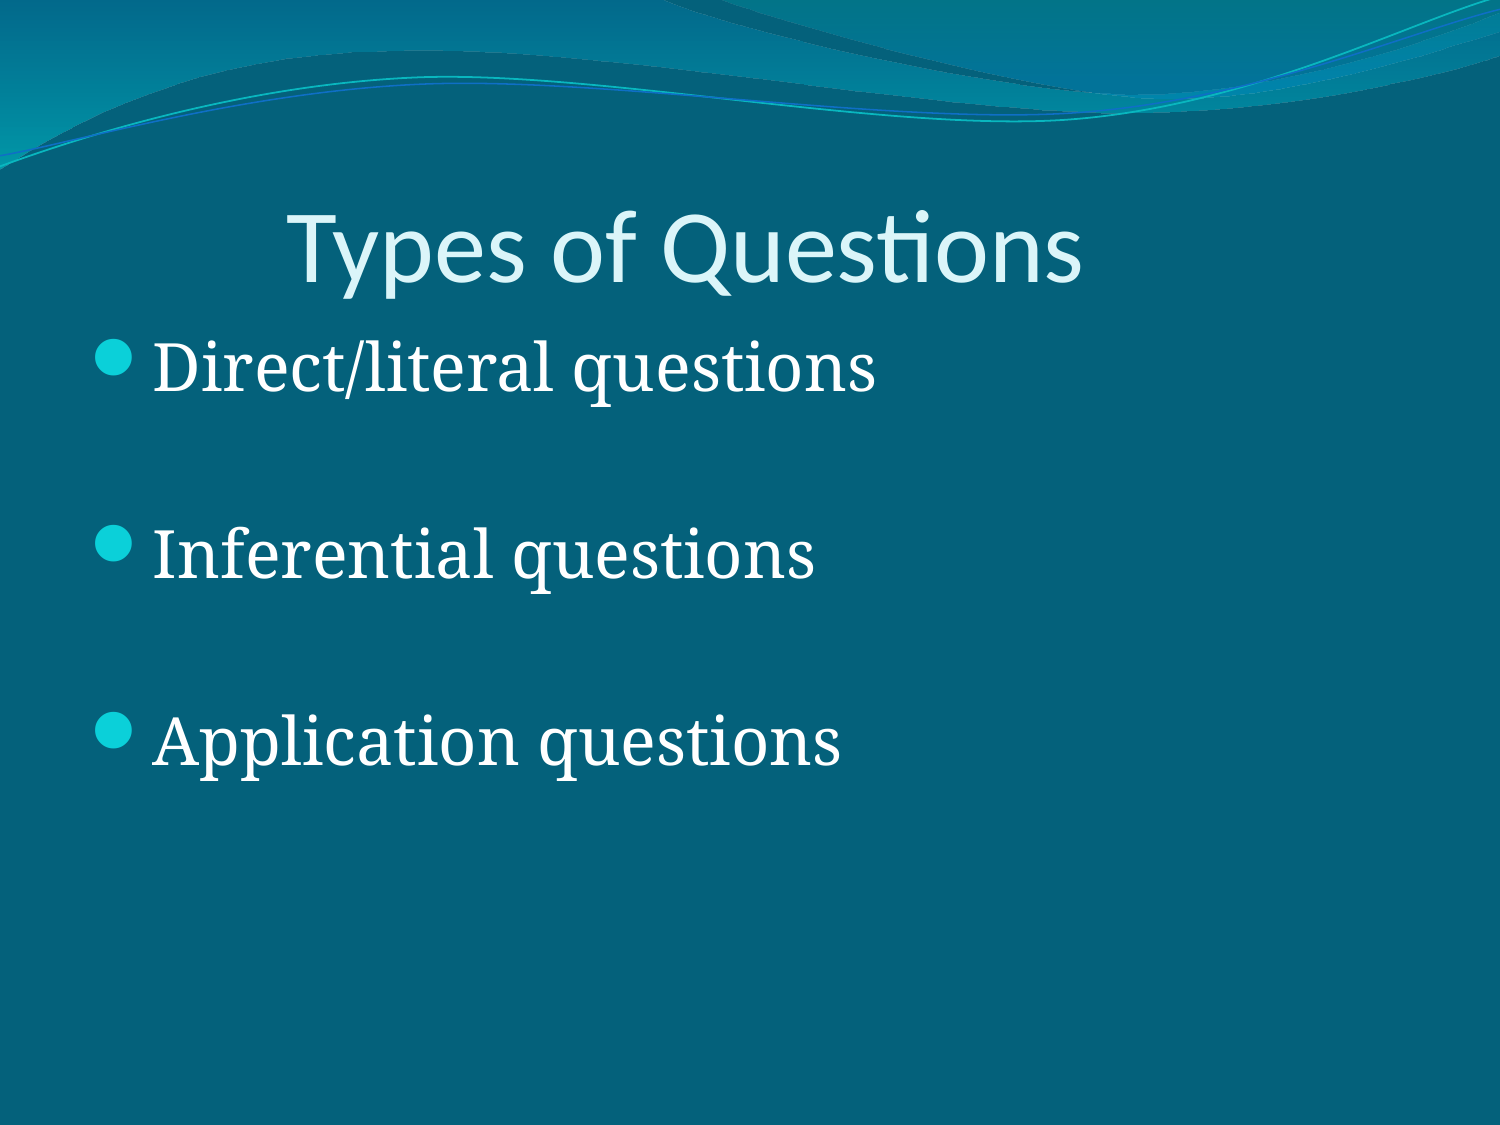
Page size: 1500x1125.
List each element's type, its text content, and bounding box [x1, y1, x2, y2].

list Direct/literal questions Inferential questions Application questions [75, 317, 1425, 1038]
title Types of Questions [75, 115, 1425, 303]
